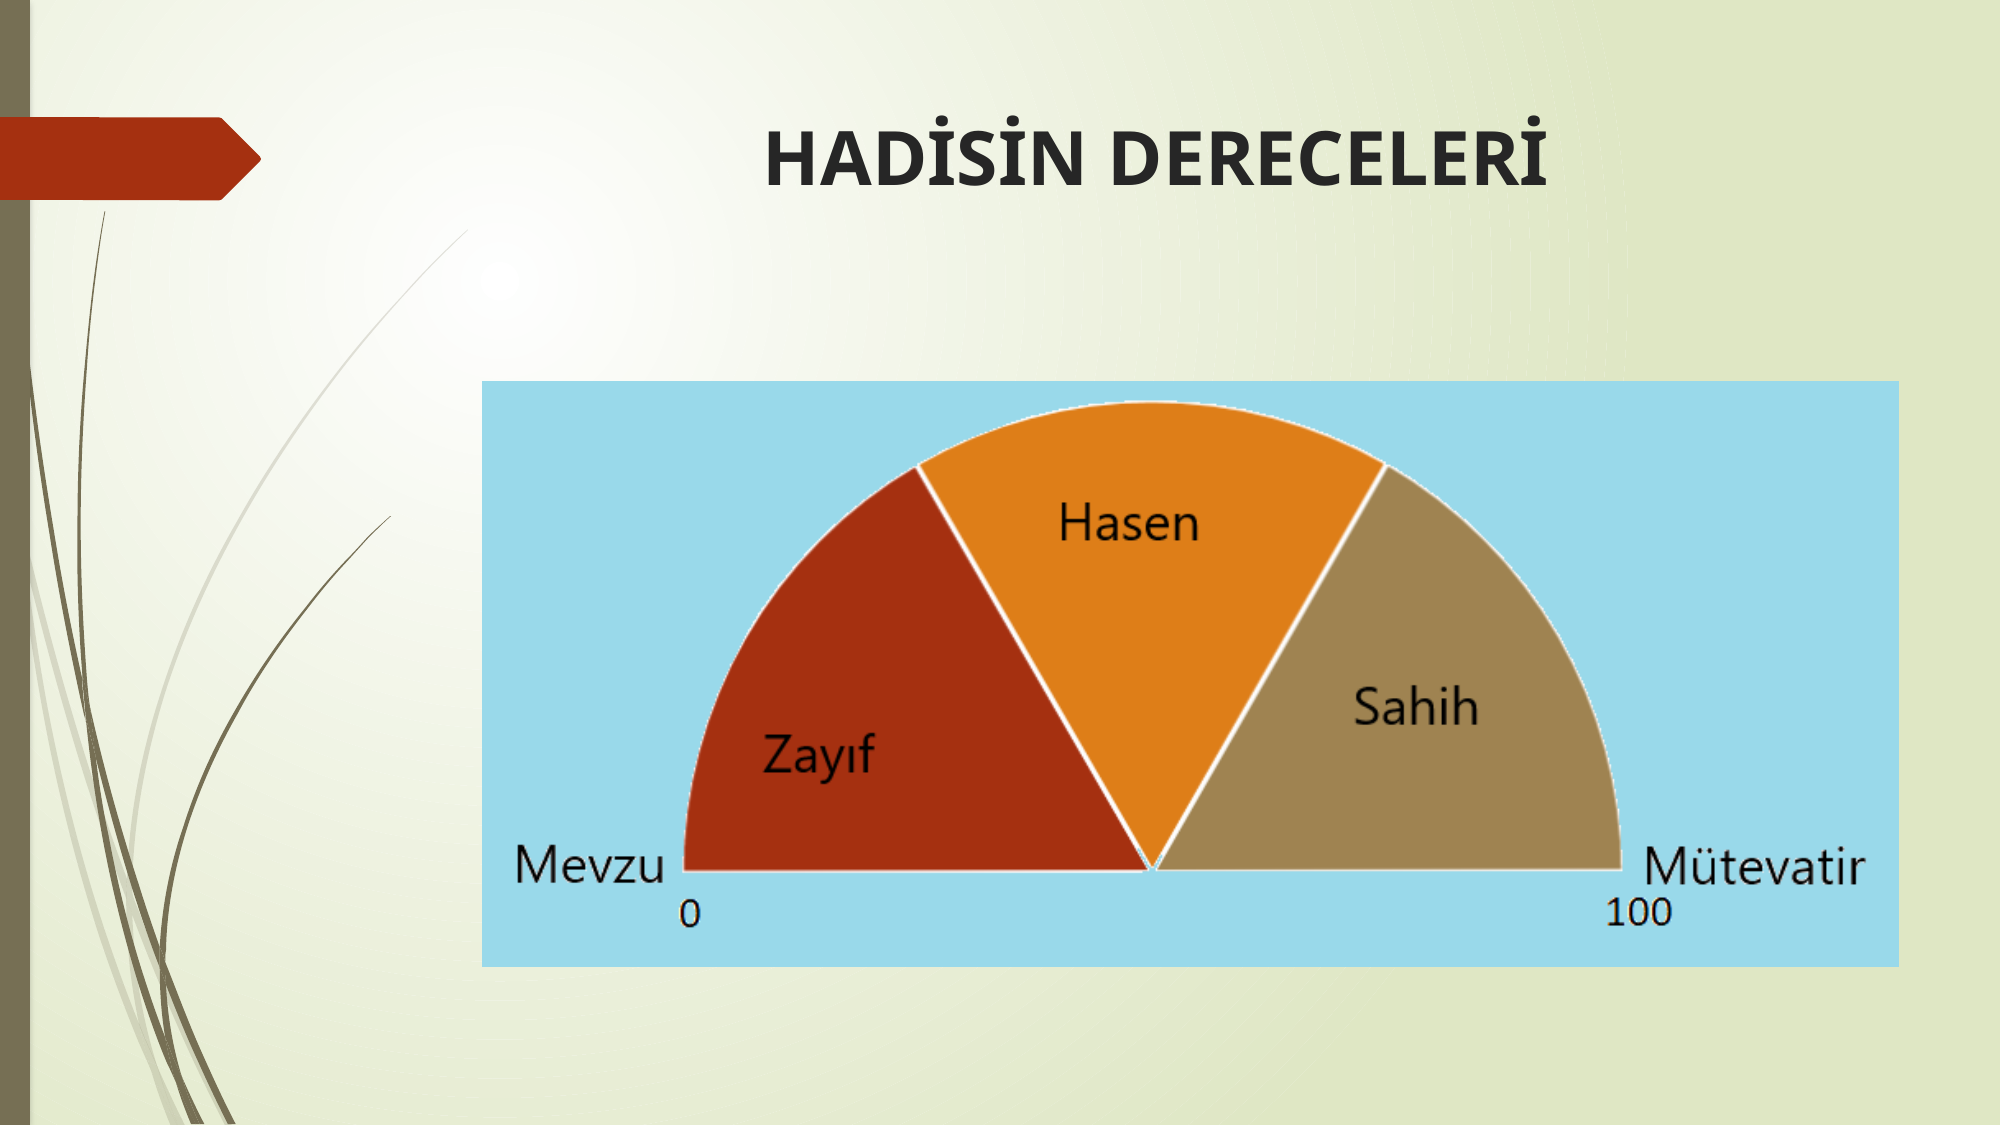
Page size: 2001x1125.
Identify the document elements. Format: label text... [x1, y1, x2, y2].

title HADİSİN DERECELERİ [425, 102, 1888, 313]
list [482, 381, 1899, 967]
